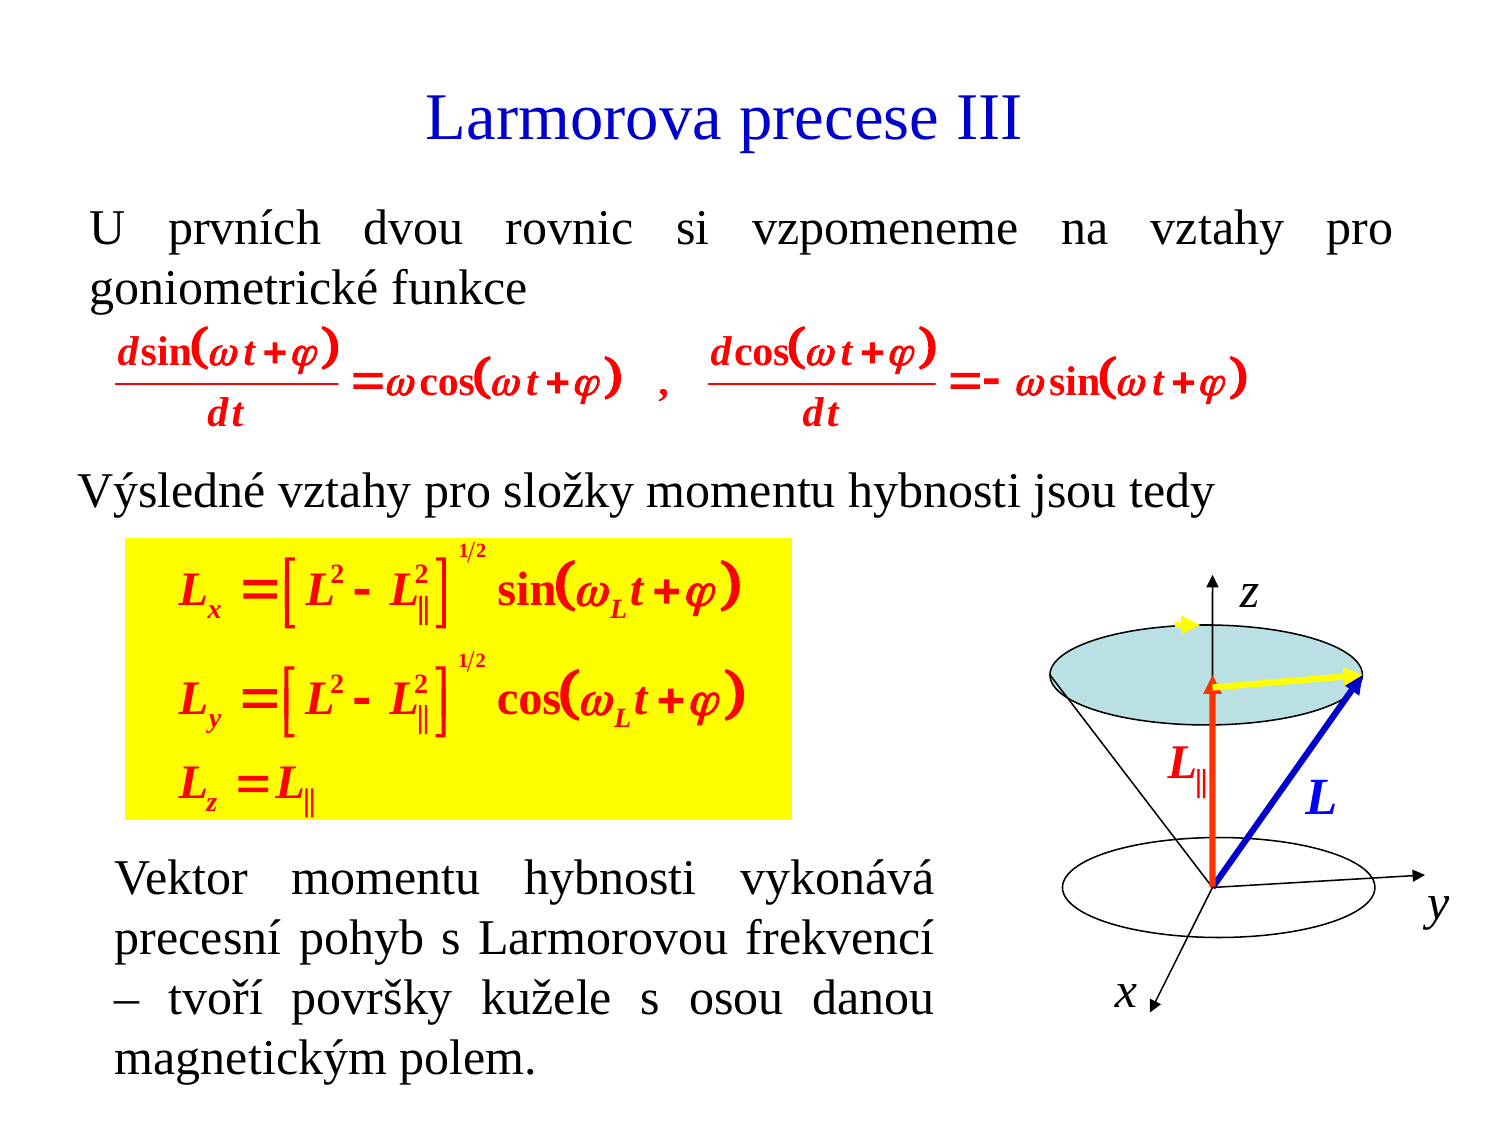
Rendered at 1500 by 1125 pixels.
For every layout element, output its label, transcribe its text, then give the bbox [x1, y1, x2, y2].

title Larmorova precese III [50, 62, 1400, 163]
text_box U prvních dvou rovnic si vzpomeneme na vztahy pro goniometrické funkce [75, 187, 1409, 323]
text_box Výsledné vztahy pro složky momentu hybnosti jsou tedy [62, 449, 1397, 525]
text_box Vektor momentu hybnosti vykonává precesní pohyb s Larmorovou frekvencí – tvoří površky kužele s osou danou magnetickým polem. [99, 837, 950, 1093]
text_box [124, 537, 793, 820]
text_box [1049, 549, 1466, 1026]
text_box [112, 324, 1247, 441]
